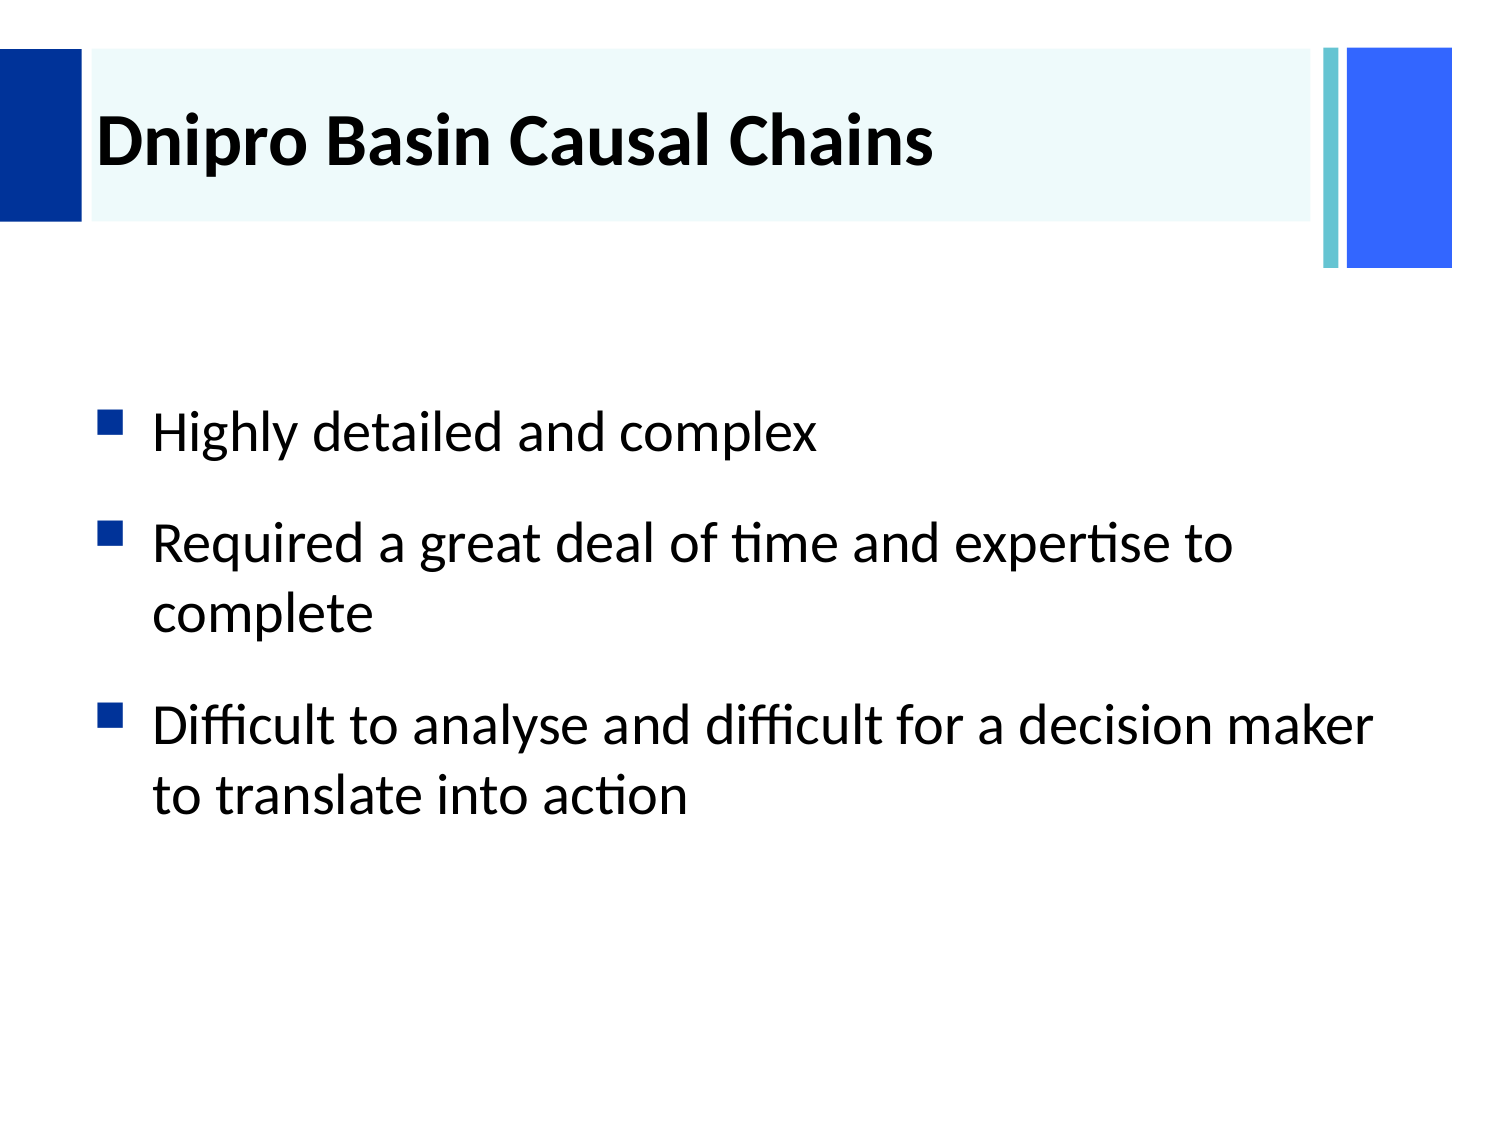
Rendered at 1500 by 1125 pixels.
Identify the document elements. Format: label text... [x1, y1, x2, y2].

text_box Highly detailed and complex Required a great deal of time and expertise to complete Difficult to analyse and difficult for a decision maker to translate into action [79, 385, 1430, 842]
title Dnipro Basin Causal Chains [81, 51, 1322, 220]
